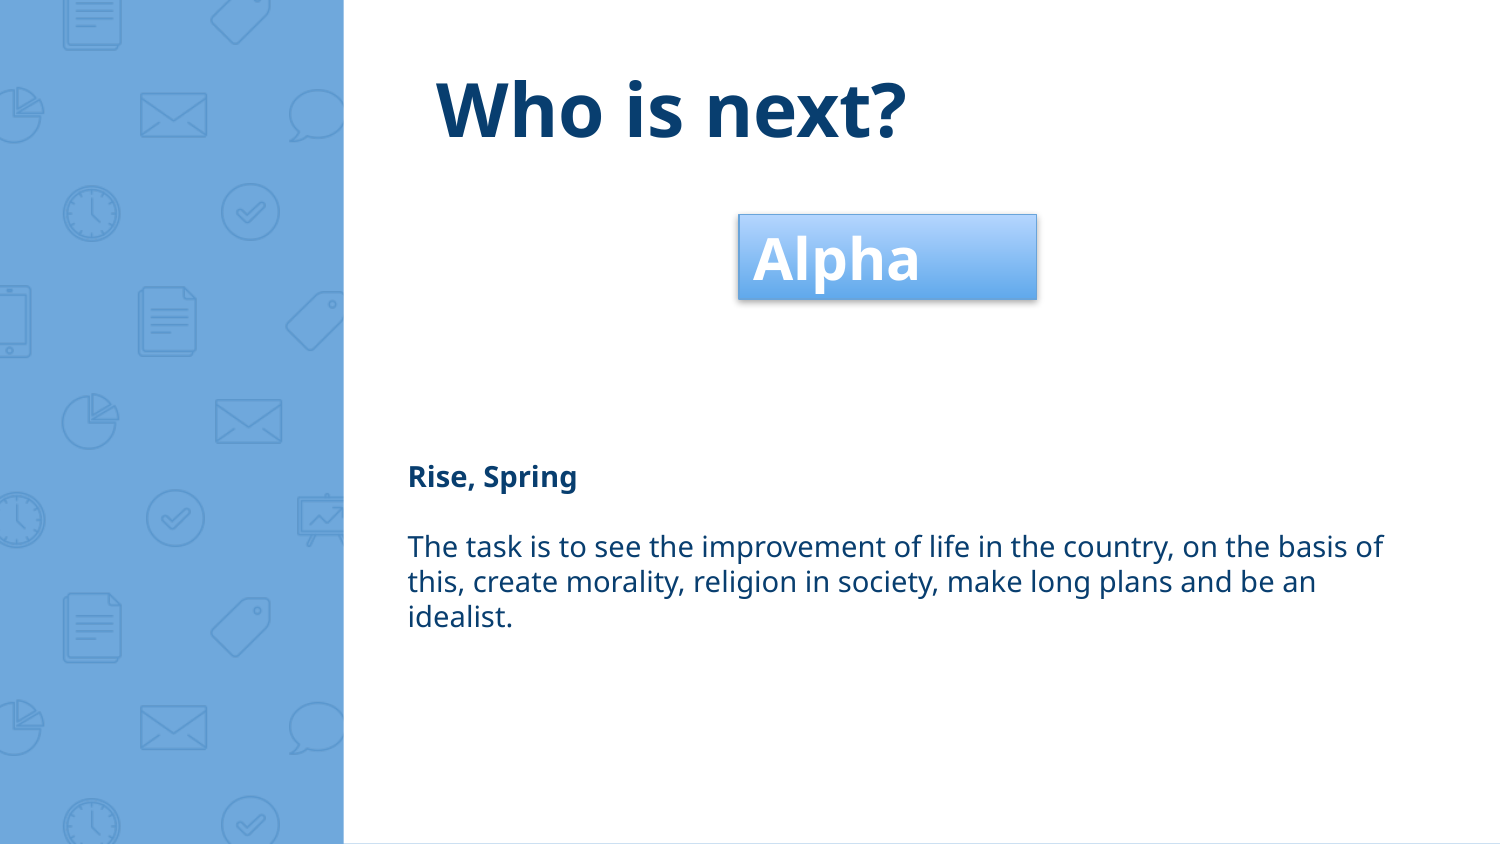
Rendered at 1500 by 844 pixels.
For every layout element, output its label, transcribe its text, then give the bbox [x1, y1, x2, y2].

text_box Who is next? [421, 47, 1449, 238]
text_box Alpha [738, 214, 1037, 300]
text_box Rise, Spring The task is to see the improvement of life in the country, on the basis of this, create morality, religion in society, make long plans and be an idealist. [393, 416, 1409, 641]
